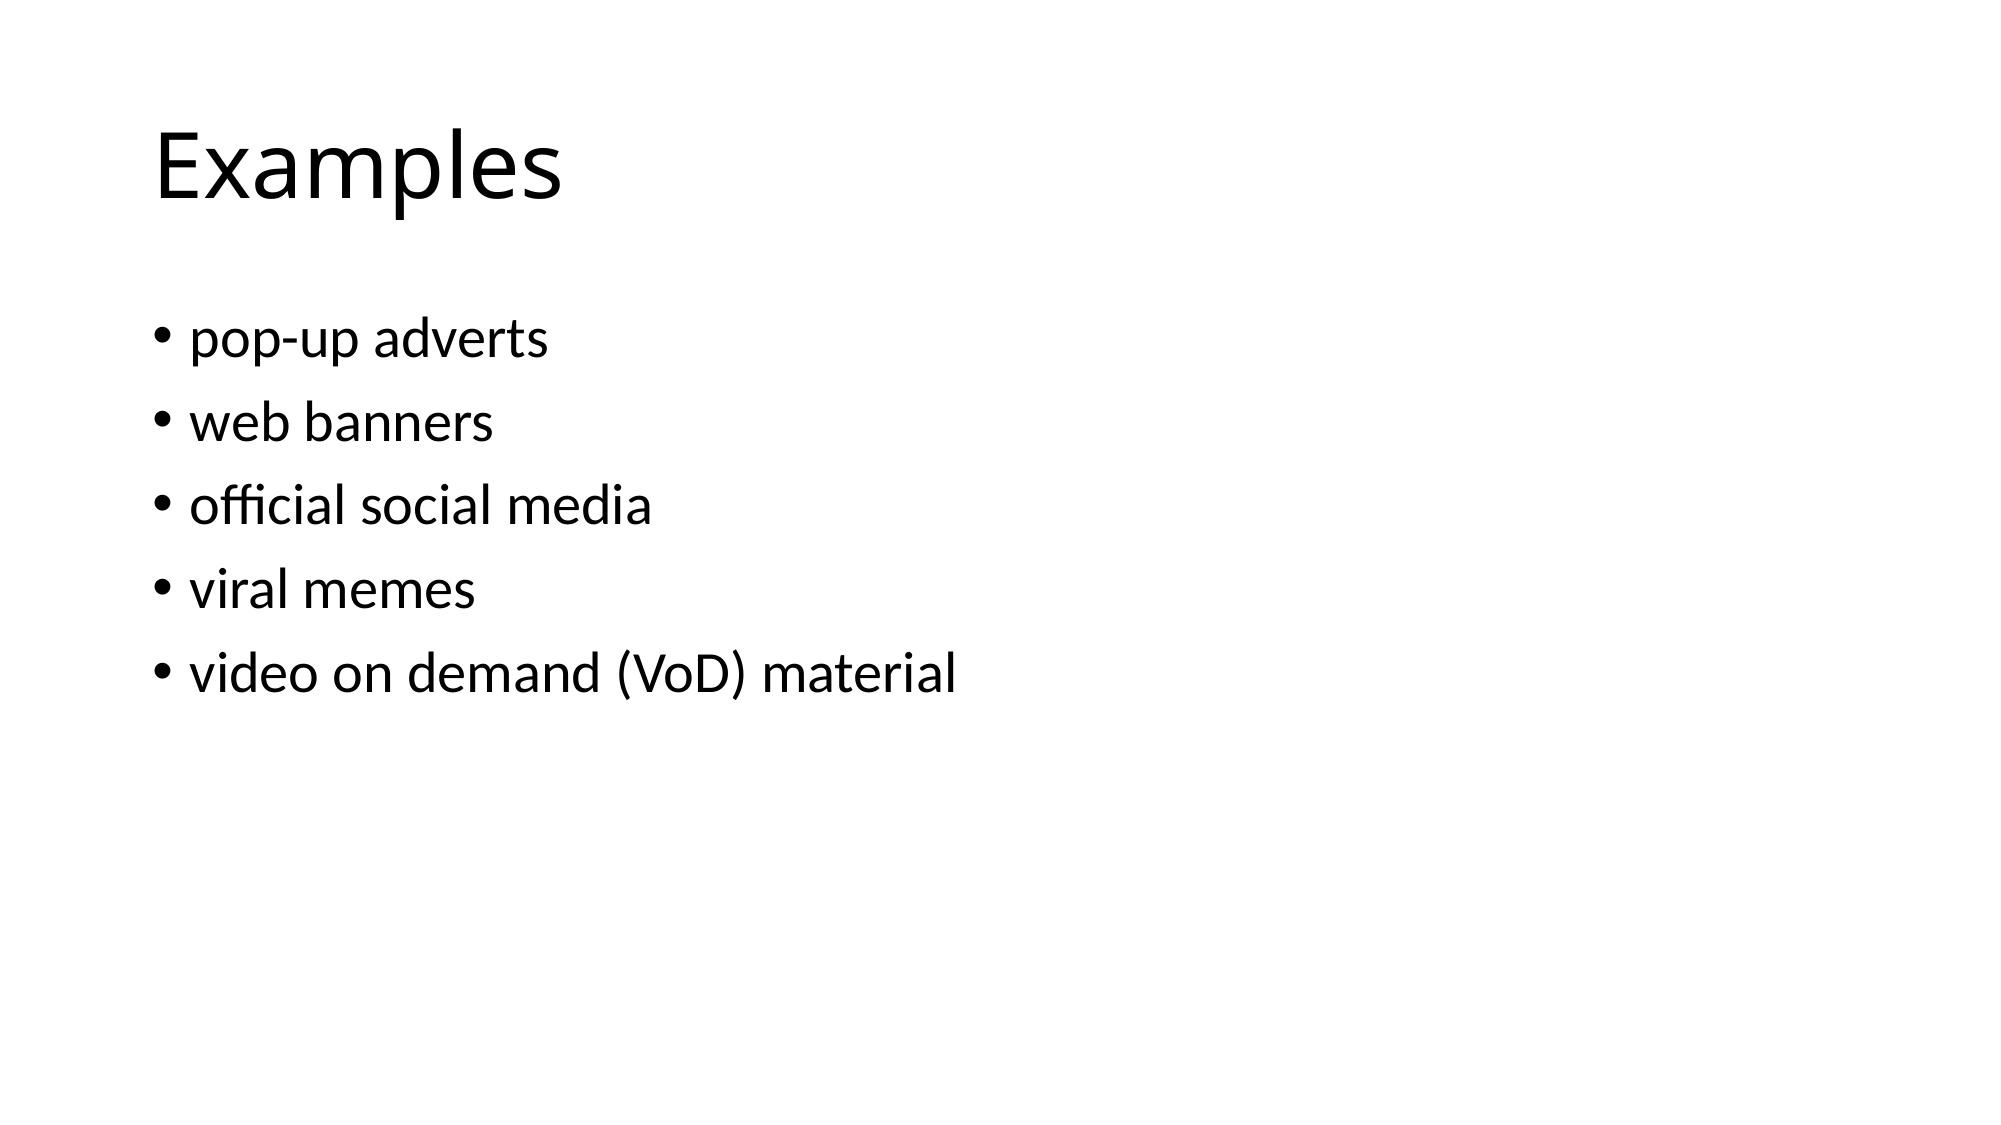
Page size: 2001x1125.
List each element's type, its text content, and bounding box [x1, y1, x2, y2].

list pop-up adverts web banners official social media viral memes video on demand (VoD) material [137, 299, 1863, 1014]
title Examples [137, 59, 1863, 278]
